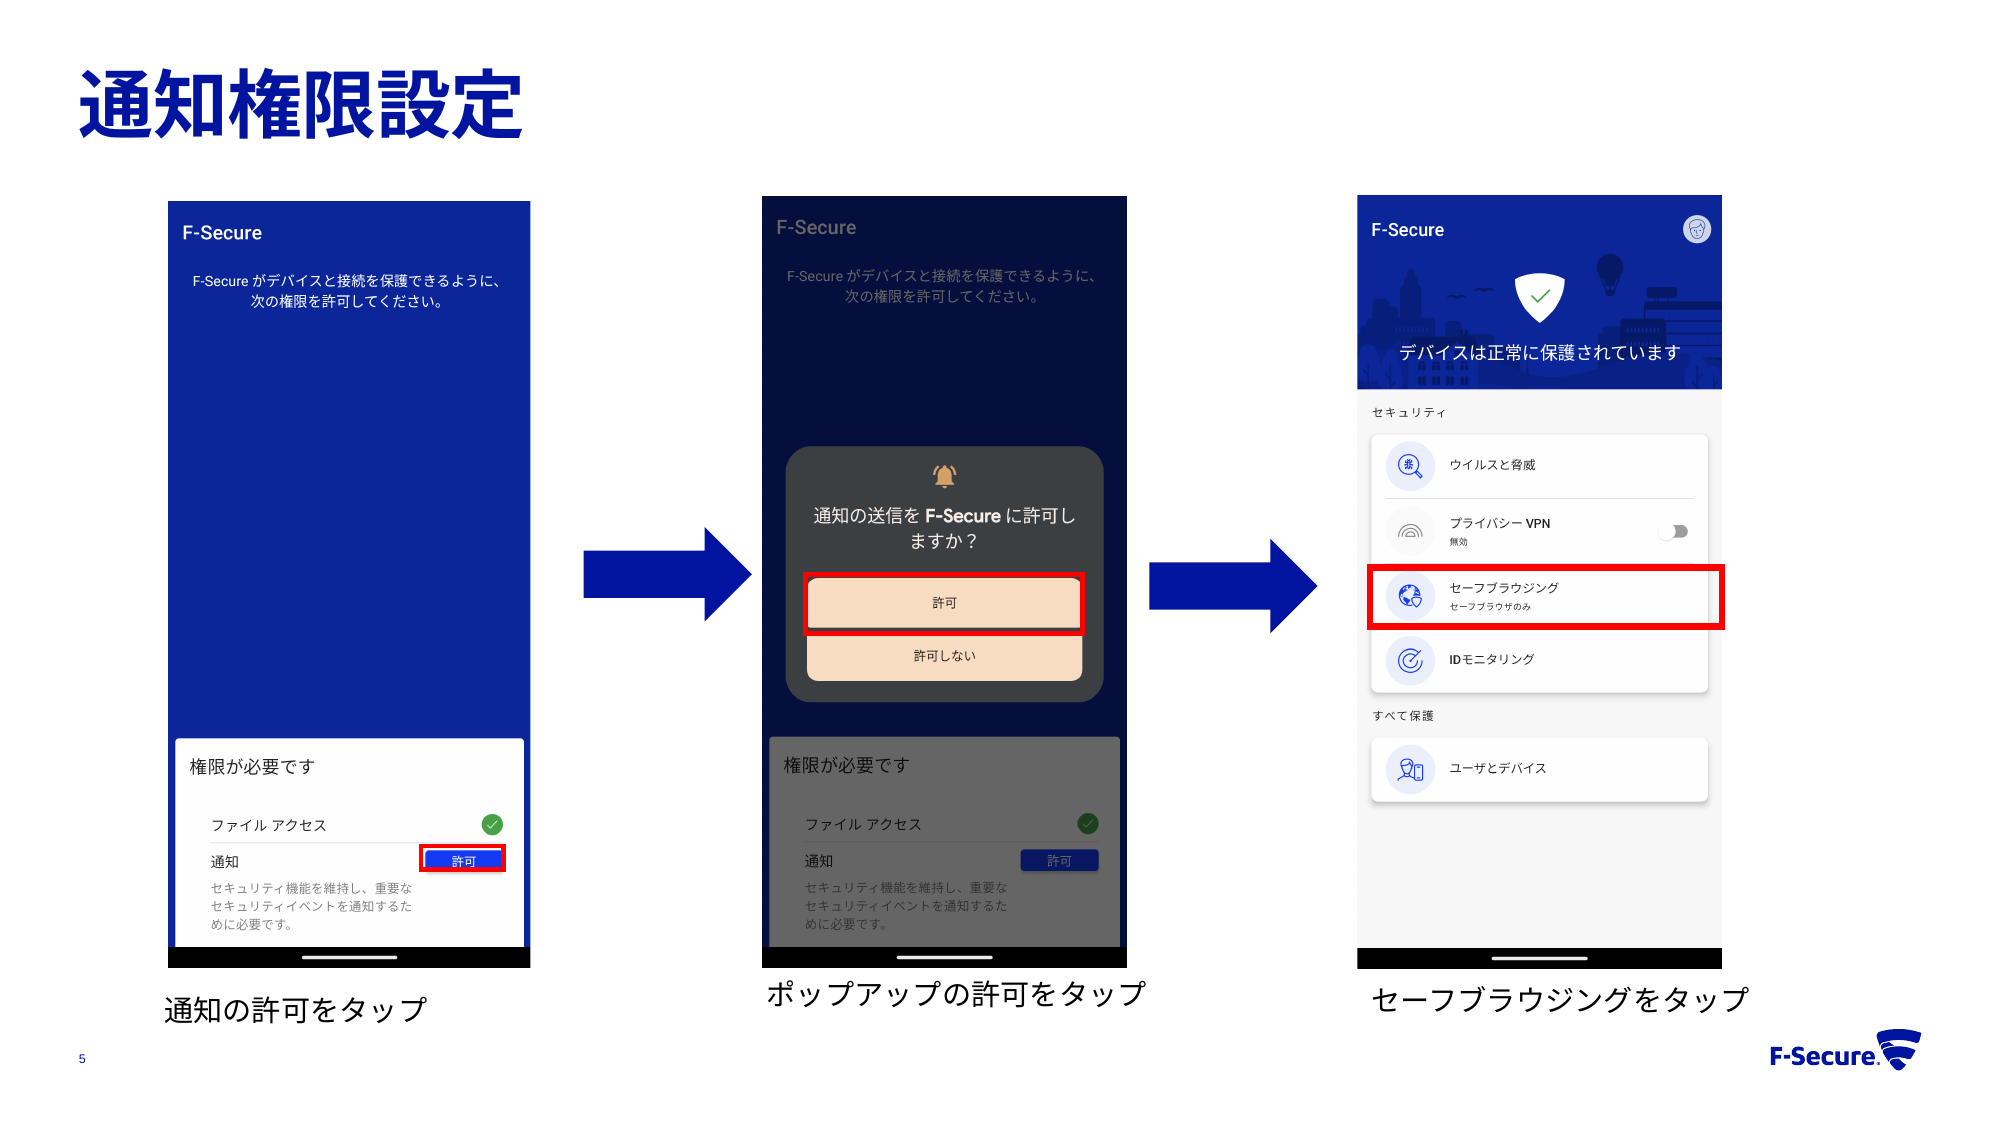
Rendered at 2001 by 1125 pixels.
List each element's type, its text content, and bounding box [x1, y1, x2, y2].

text_box [1148, 536, 1320, 636]
picture [168, 201, 531, 968]
text_box ポップアップの許可をタップ [751, 968, 1178, 1019]
picture [762, 196, 1127, 968]
title 通知権限設定 [78, 66, 1922, 220]
slide_number 5 [78, 1046, 138, 1071]
text_box セーフブラウジングをタップ [1330, 974, 1792, 1025]
picture [1357, 195, 1722, 969]
text_box [582, 524, 754, 624]
text_box 通知の許可をタップ [149, 984, 584, 1035]
